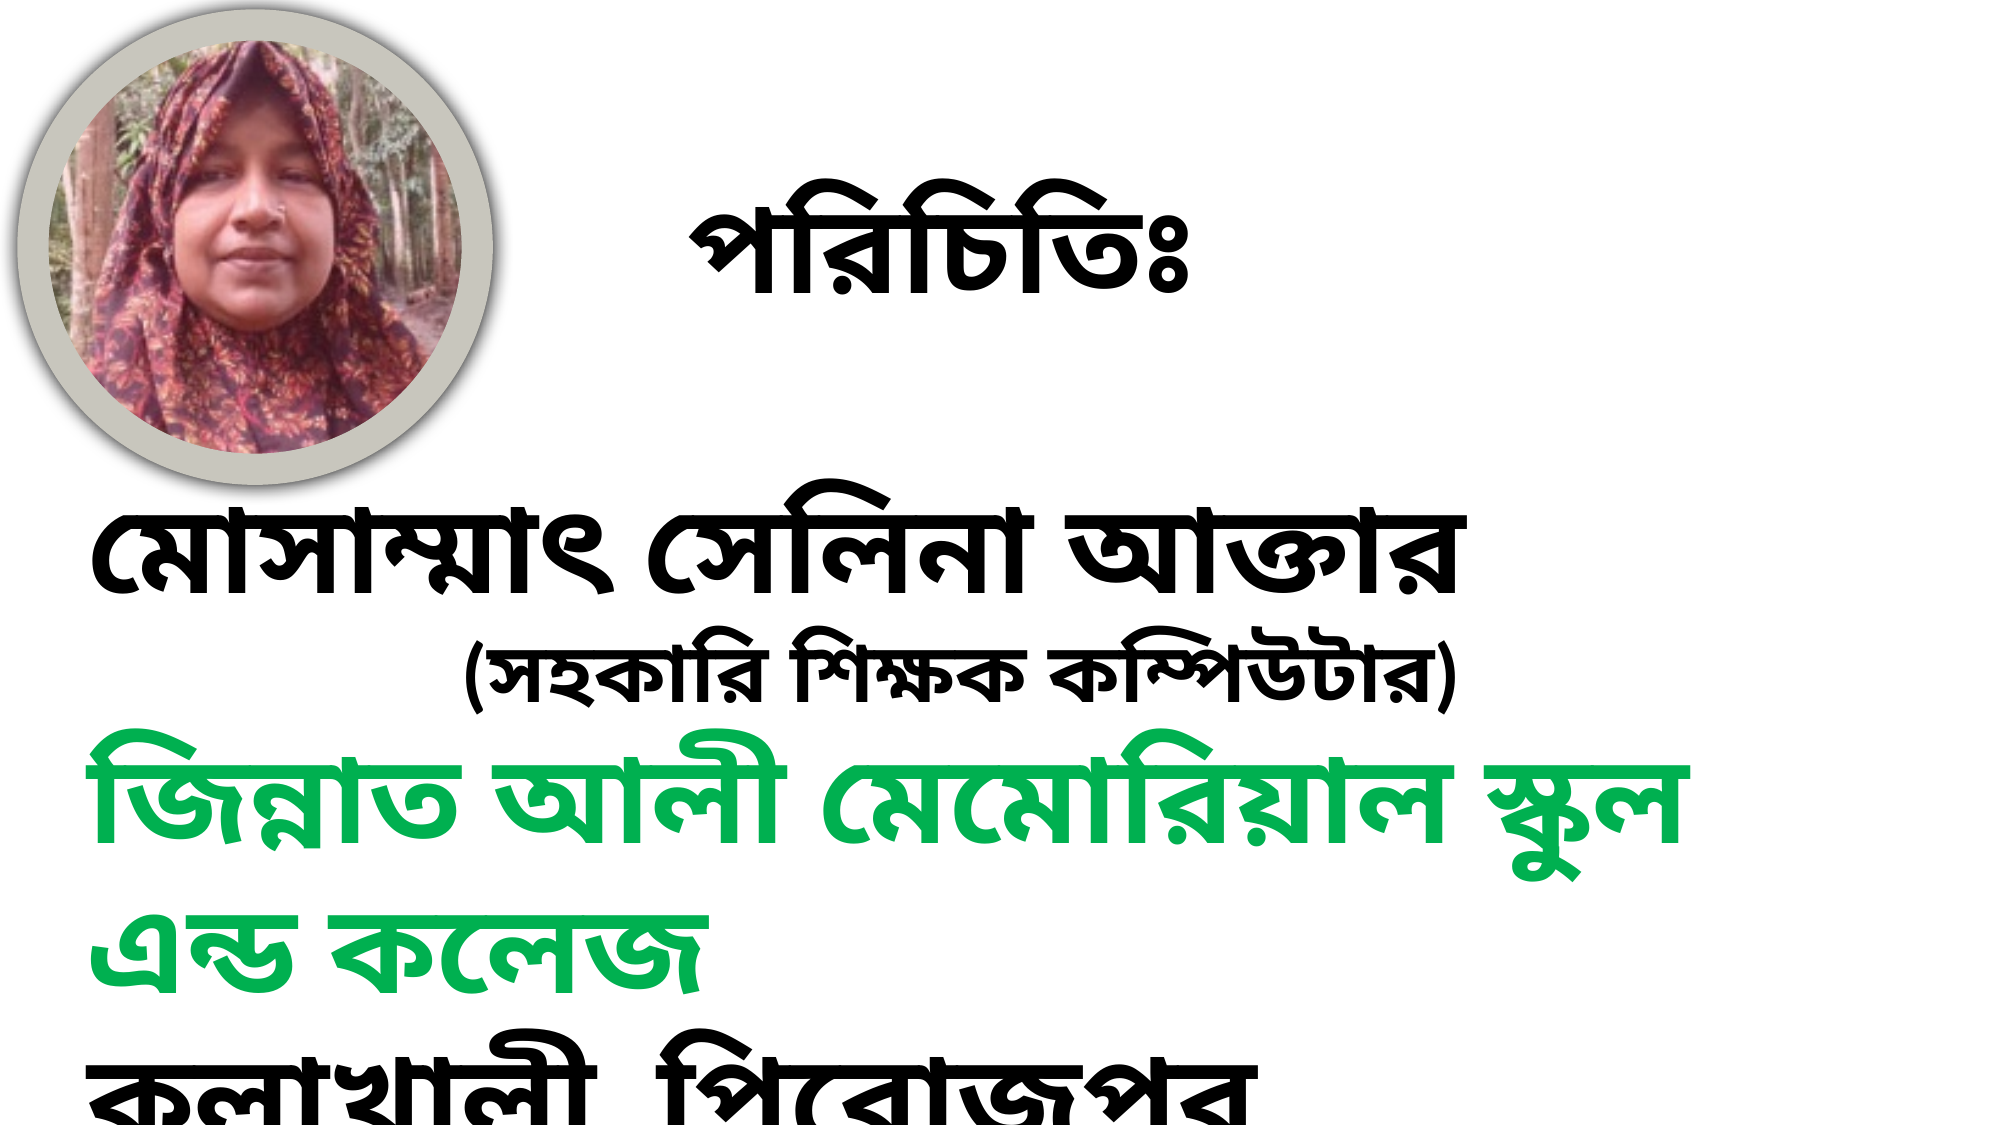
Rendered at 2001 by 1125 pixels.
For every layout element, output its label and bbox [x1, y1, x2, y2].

text_box [32, 24, 1960, 1035]
